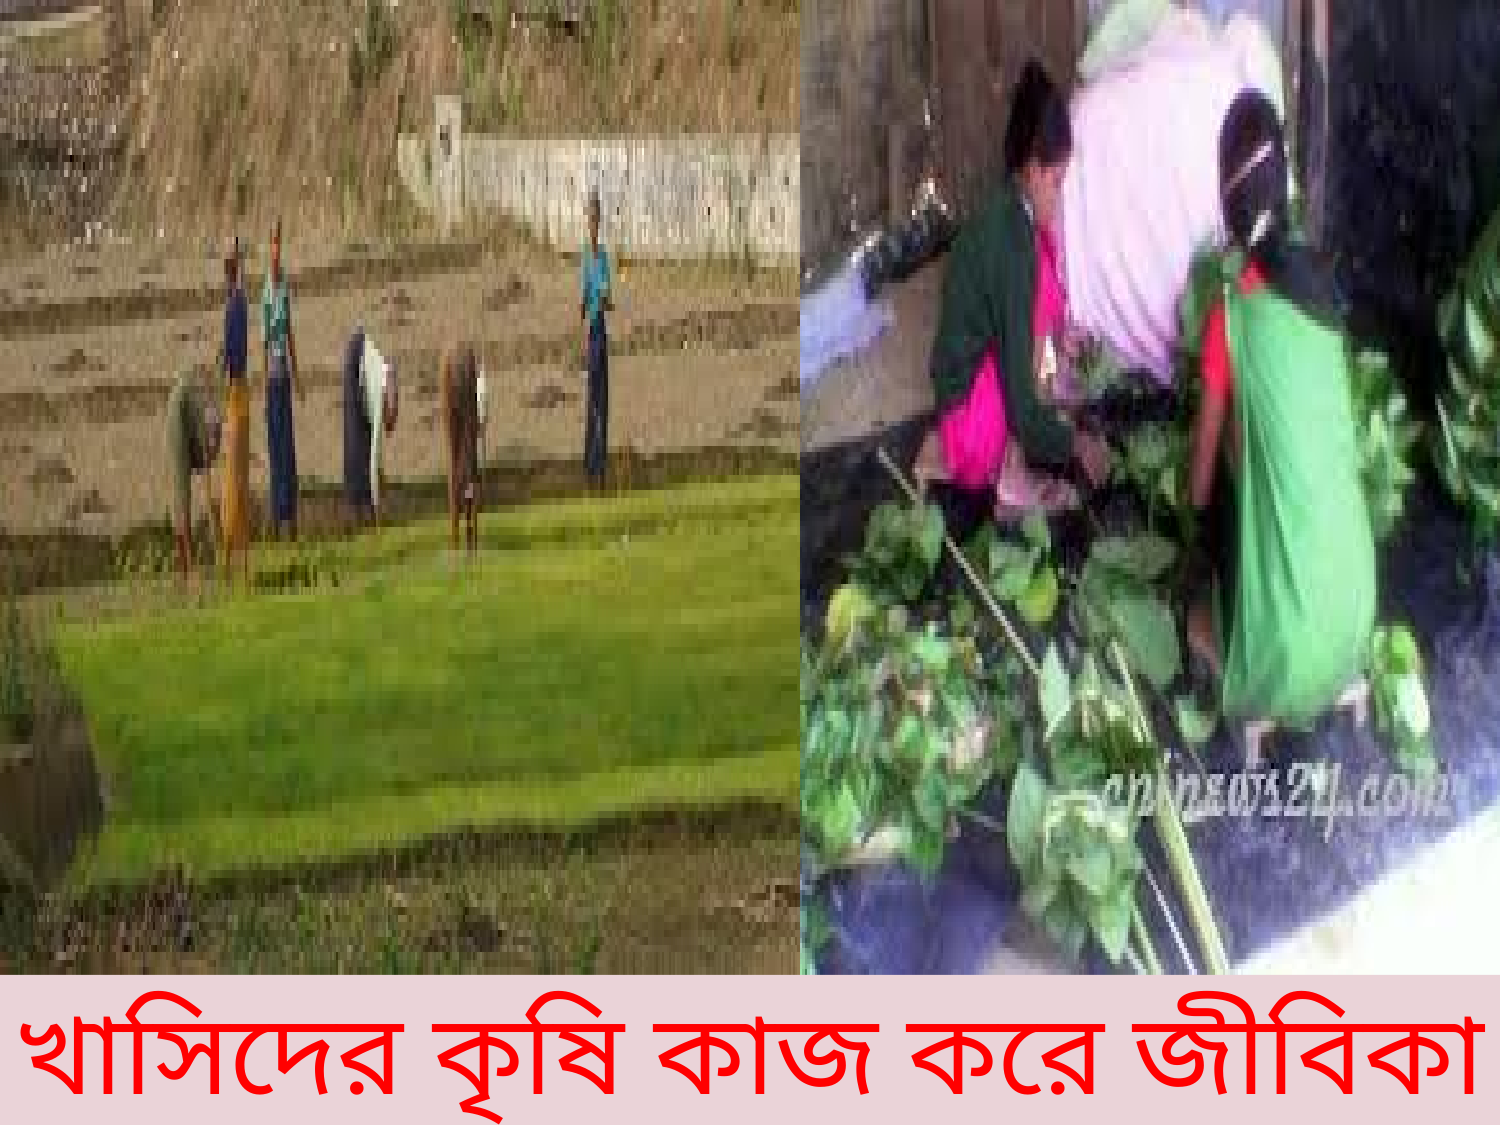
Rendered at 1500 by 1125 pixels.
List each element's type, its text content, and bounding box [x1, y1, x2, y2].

text_box খাসিদের কৃষি কাজ করে জীবিকা নির্বাহ [0, 985, 1500, 1125]
picture [0, 0, 1500, 976]
